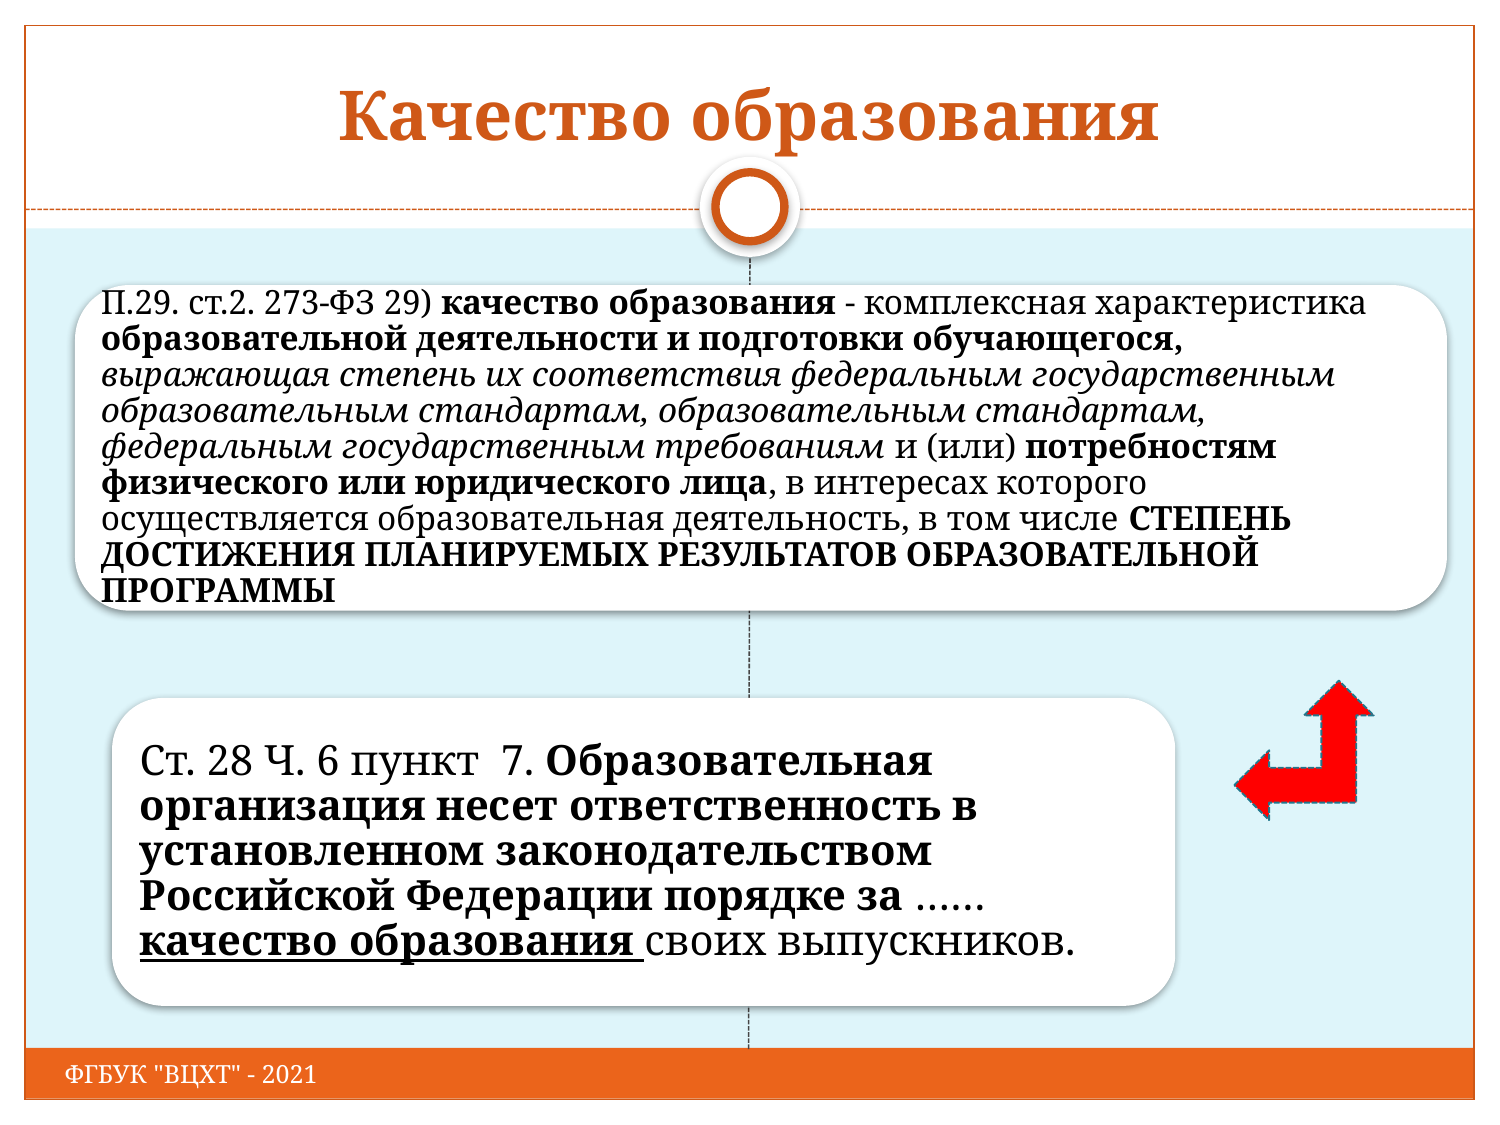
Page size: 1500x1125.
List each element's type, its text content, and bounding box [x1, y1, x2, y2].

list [74, 262, 1448, 634]
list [111, 692, 1176, 1012]
title Качество образования [49, 37, 1450, 162]
text_box [1233, 679, 1375, 821]
footer ФГБУК "ВЦХТ" - 2021 [50, 1051, 638, 1112]
